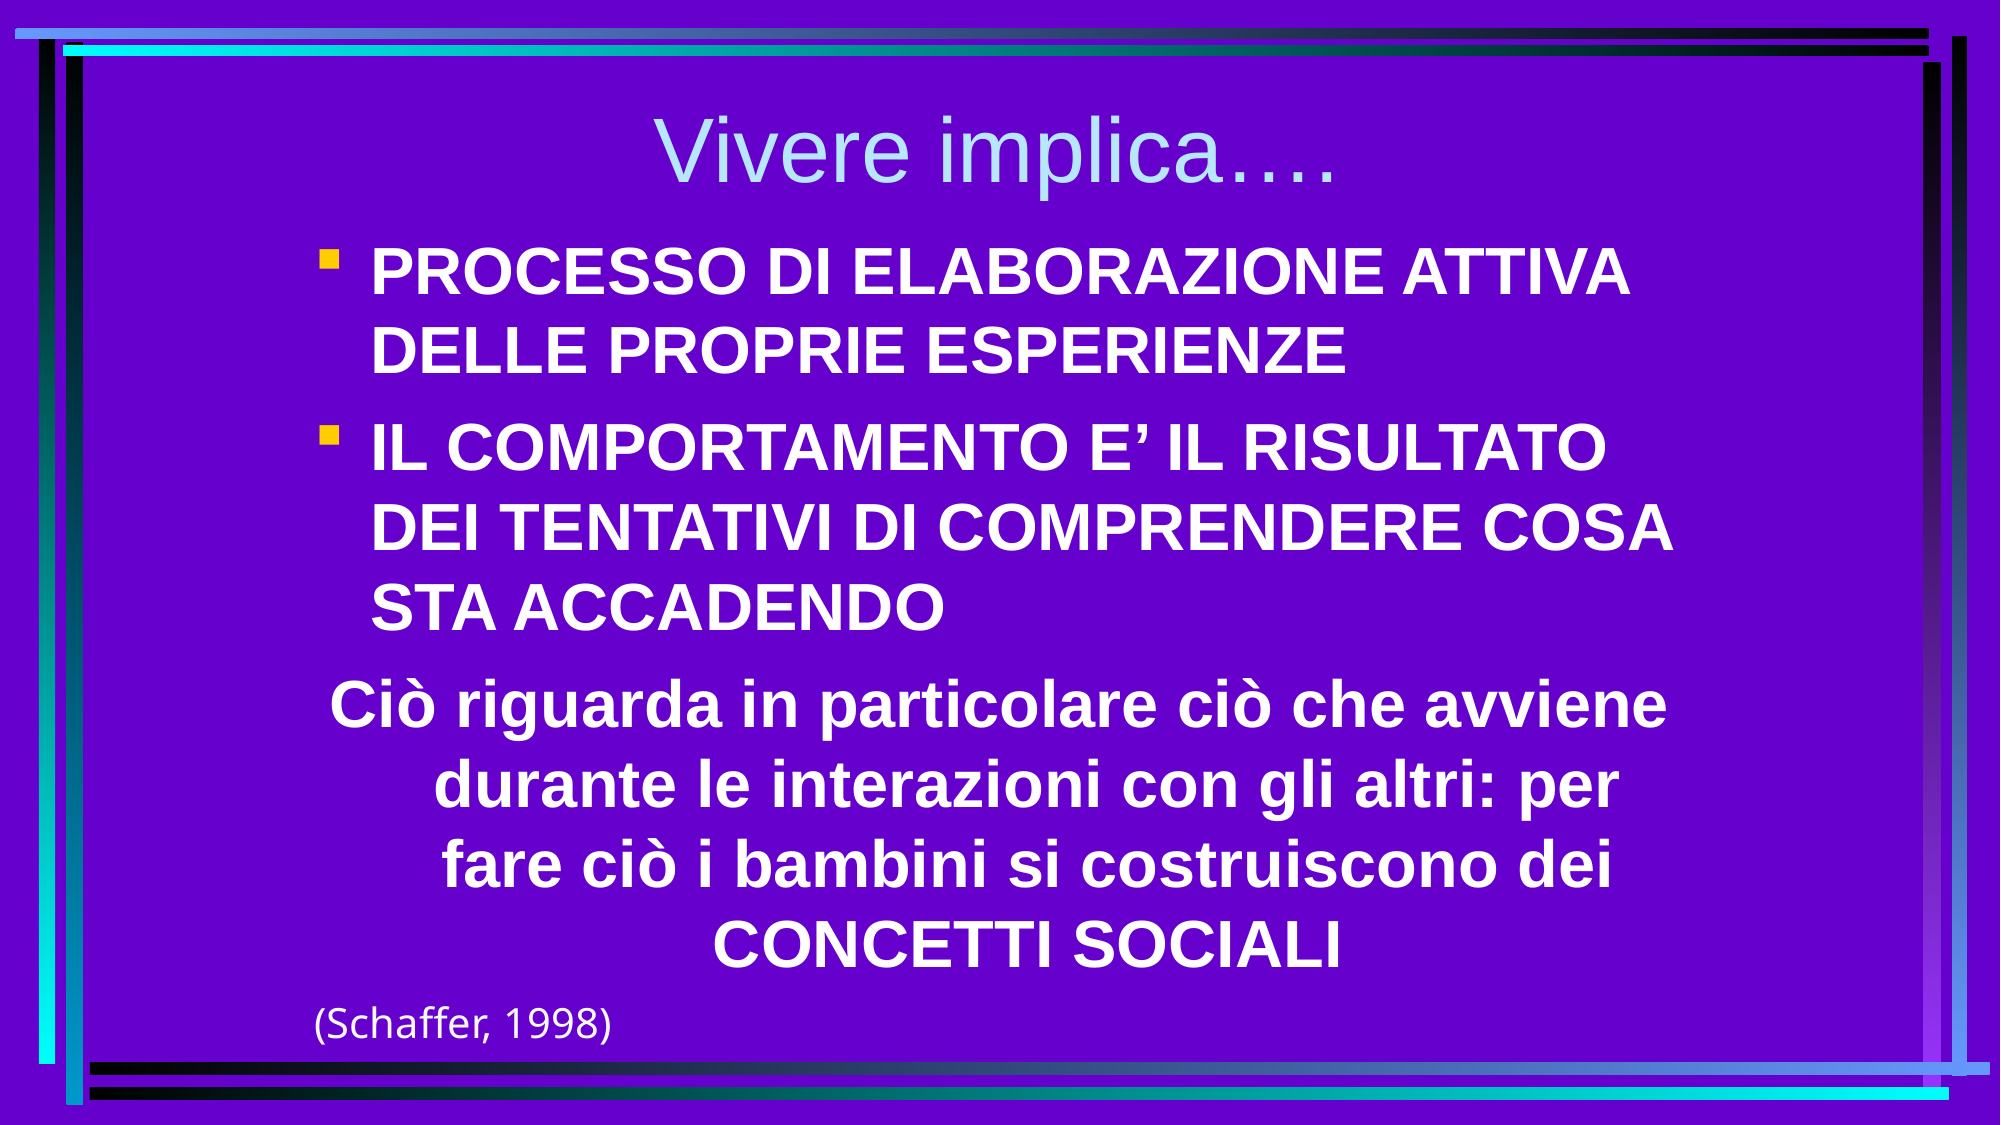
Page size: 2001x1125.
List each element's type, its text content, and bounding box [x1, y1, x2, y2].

text_box Vivere implica…. [299, 37, 1696, 220]
text_box PROCESSO DI ELABORAZIONE ATTIVA DELLE PROPRIE ESPERIENZE IL COMPORTAMENTO E’ IL RISULTATO DEI TENTATIVI DI COMPRENDERE COSA STA ACCADENDO Ciò riguarda in particolare ciò che avviene durante le interazioni con gli altri: per fare ciò i bambini si costruiscono dei CONCETTI SOCIALI (Schaffer, 1998) [299, 220, 1701, 1088]
